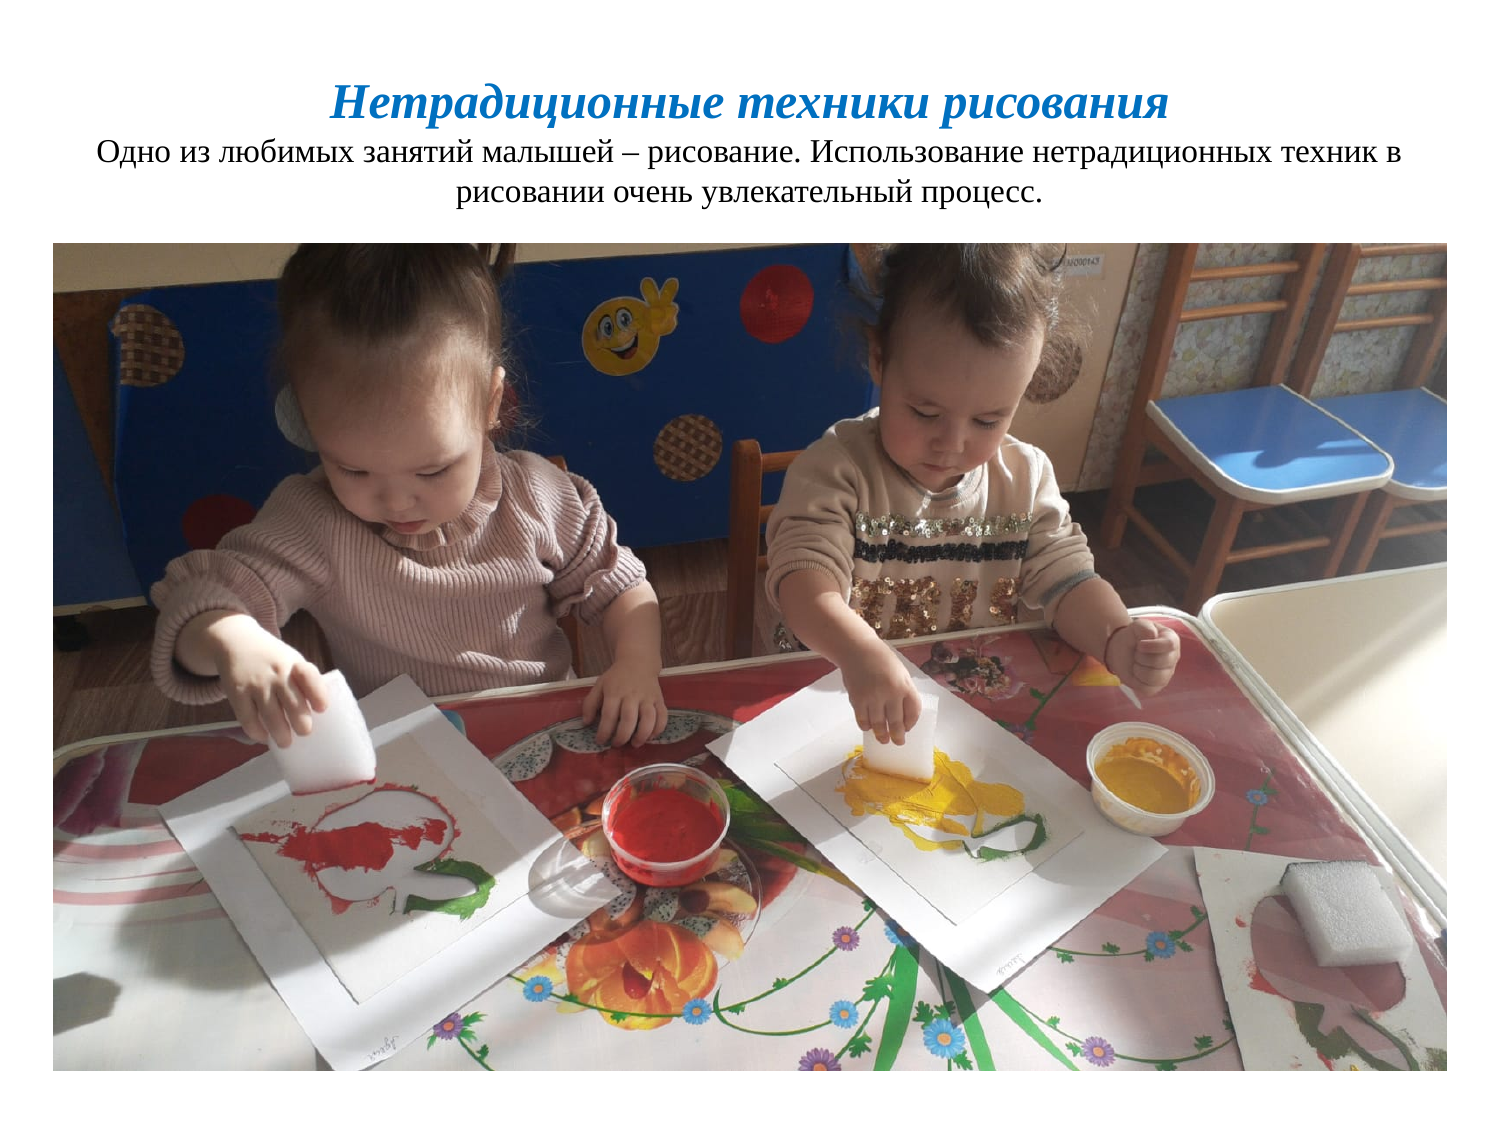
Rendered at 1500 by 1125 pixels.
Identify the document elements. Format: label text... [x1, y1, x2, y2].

picture [52, 243, 1448, 1071]
title Нетрадиционные техники рисования Одно из любимых занятий малышей – рисование. Использование нетрадиционных техник в рисовании очень увлекательный процесс. [75, 45, 1425, 233]
